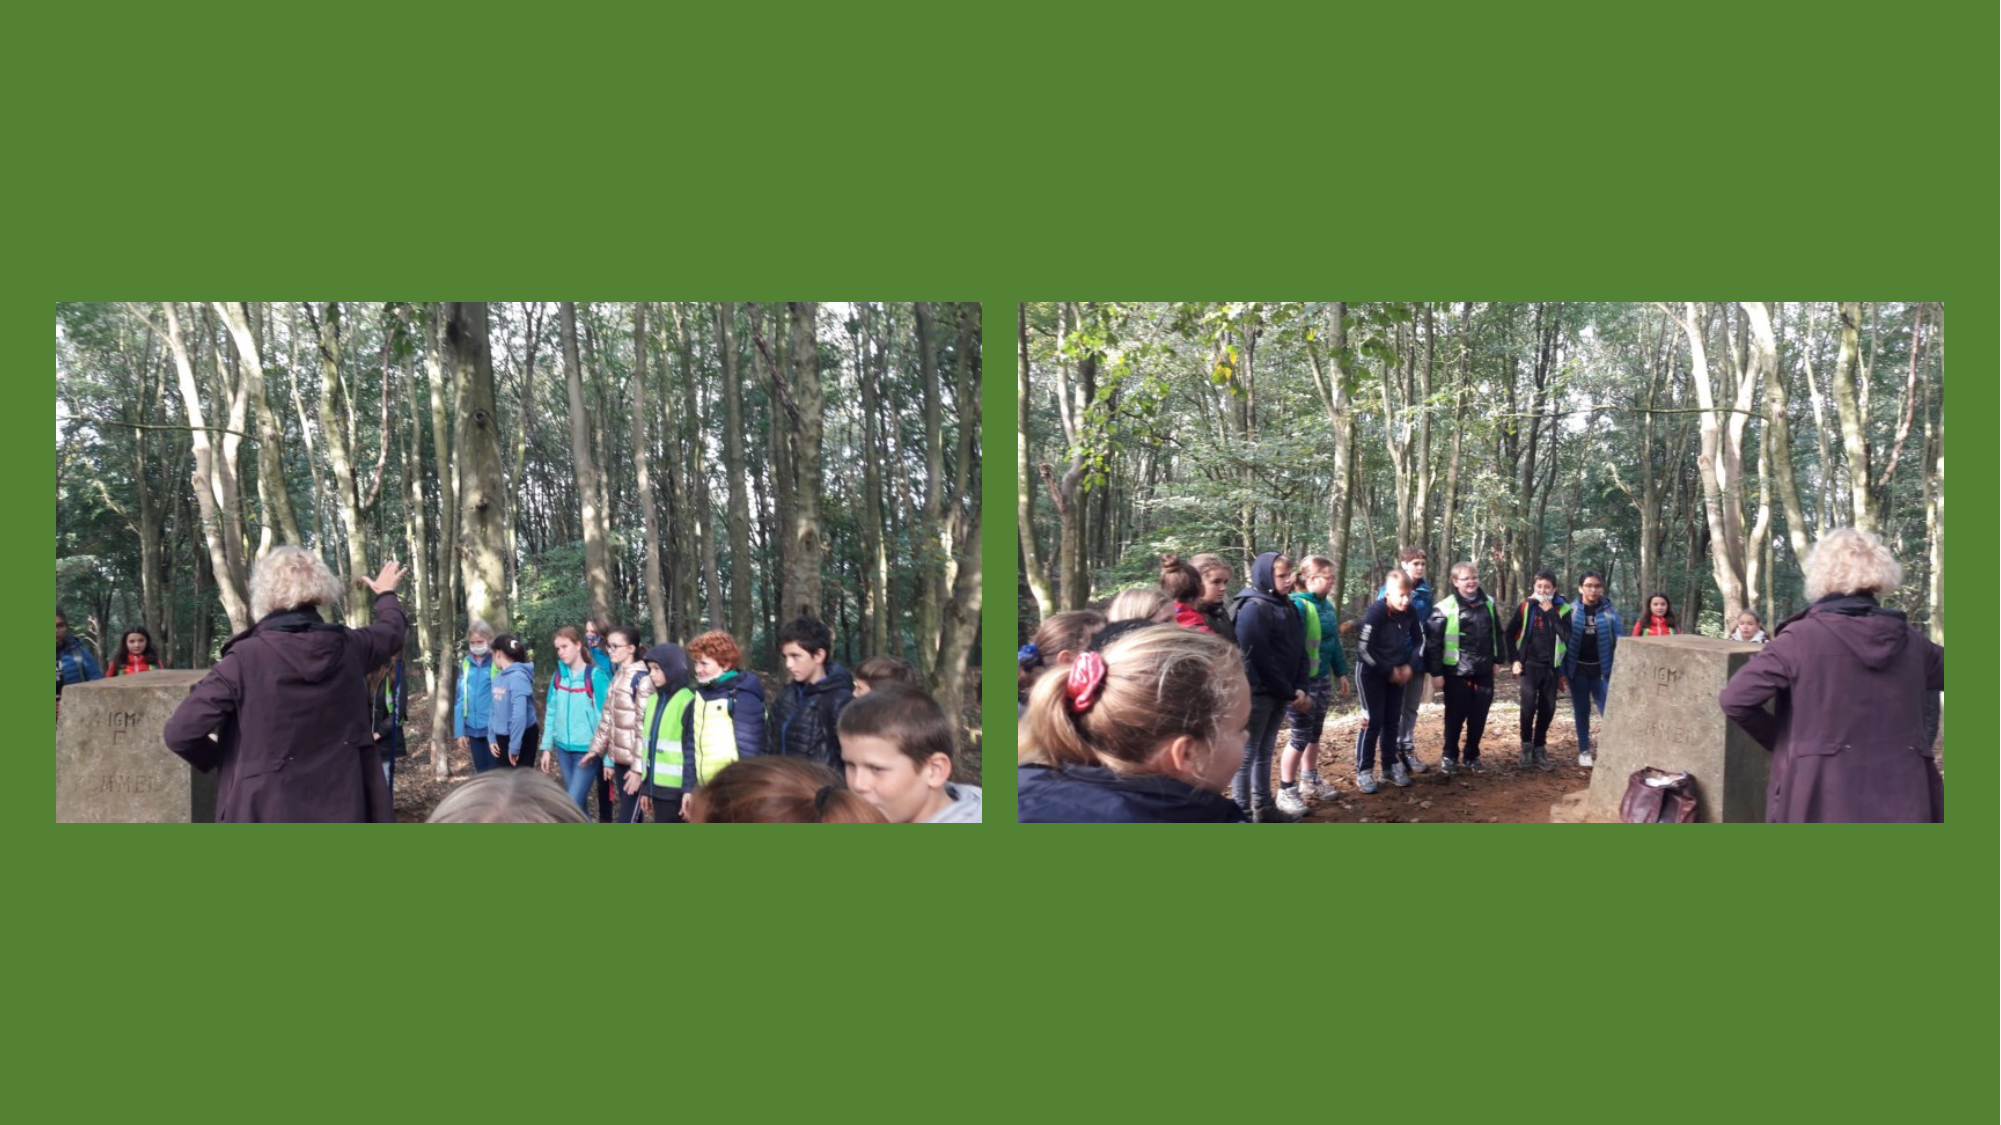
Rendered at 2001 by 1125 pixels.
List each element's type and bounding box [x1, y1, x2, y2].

picture [1018, 302, 1944, 823]
picture [56, 302, 982, 823]
